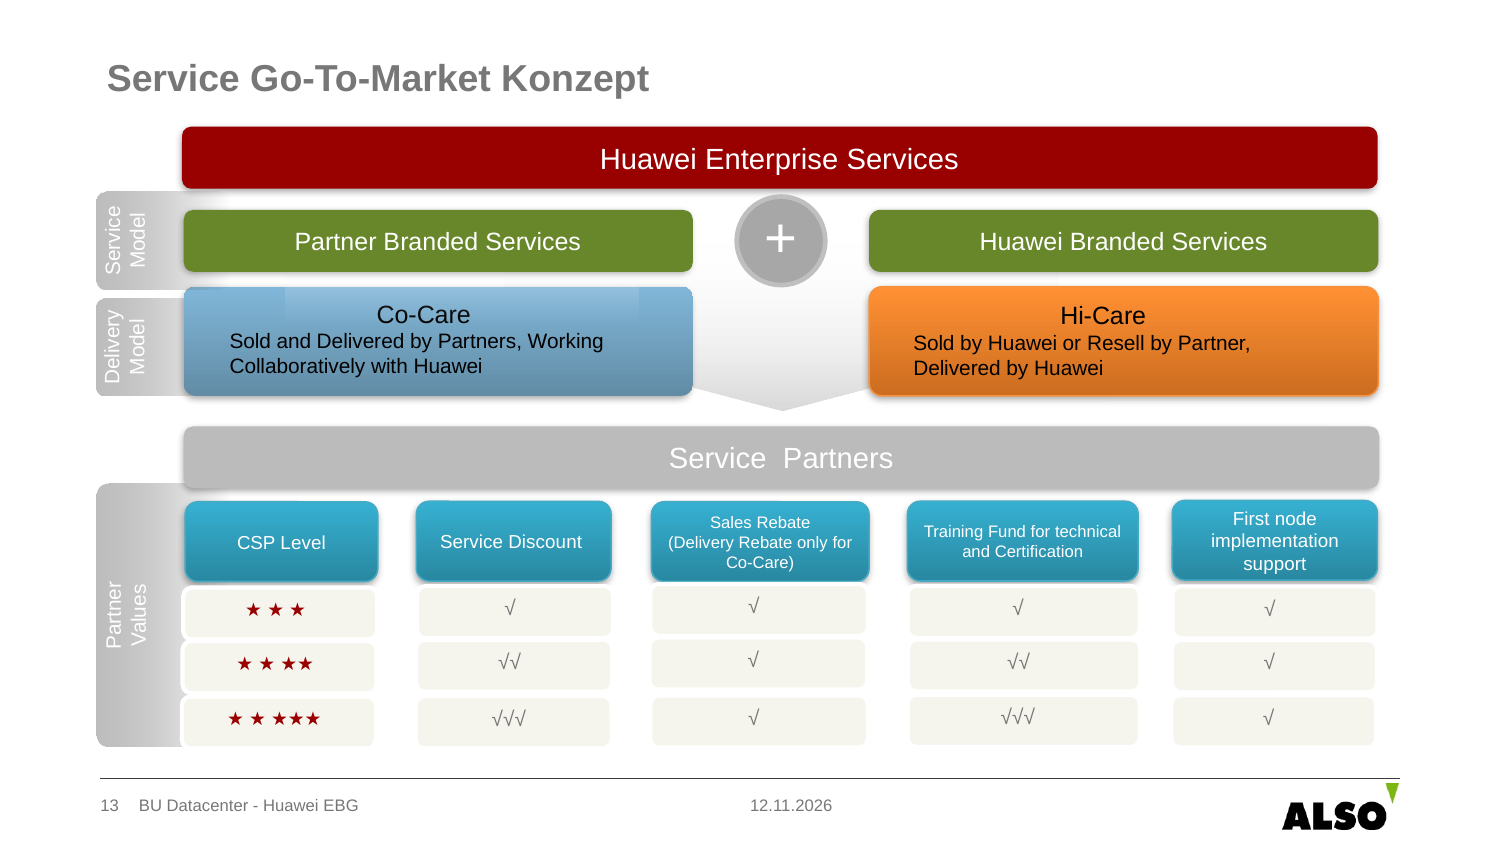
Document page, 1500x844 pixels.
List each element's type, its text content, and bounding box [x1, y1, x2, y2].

text_box First node implementation support [1171, 499, 1379, 581]
text_box Sales Rebate (Delivery Rebate only for Co-Care) [650, 500, 870, 582]
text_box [907, 585, 1140, 639]
text_box Service Partners [183, 426, 1380, 489]
text_box Training Fund for technical and Certification [906, 500, 1139, 582]
text_box Service Discount [415, 500, 612, 582]
picture [1282, 783, 1400, 830]
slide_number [750, 786, 1102, 822]
text_box CSP Level [184, 500, 379, 583]
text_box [415, 696, 612, 749]
slide_number 13 [100, 786, 136, 822]
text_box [649, 583, 869, 637]
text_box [416, 585, 614, 639]
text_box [181, 696, 377, 749]
footer BU Datacenter - Huawei EBG [138, 786, 748, 822]
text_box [96, 191, 1379, 290]
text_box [650, 695, 869, 748]
text_box Huawei Enterprise Services [181, 126, 1378, 189]
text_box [96, 298, 1379, 411]
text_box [1171, 639, 1378, 693]
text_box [907, 694, 1140, 748]
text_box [415, 639, 613, 692]
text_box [1172, 586, 1378, 639]
text_box Partner Values [96, 483, 230, 747]
text_box Service Go-To-Market Konzept [95, 48, 1274, 156]
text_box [649, 637, 868, 690]
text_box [1170, 695, 1377, 748]
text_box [182, 640, 377, 694]
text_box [182, 587, 378, 640]
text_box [907, 639, 1141, 692]
